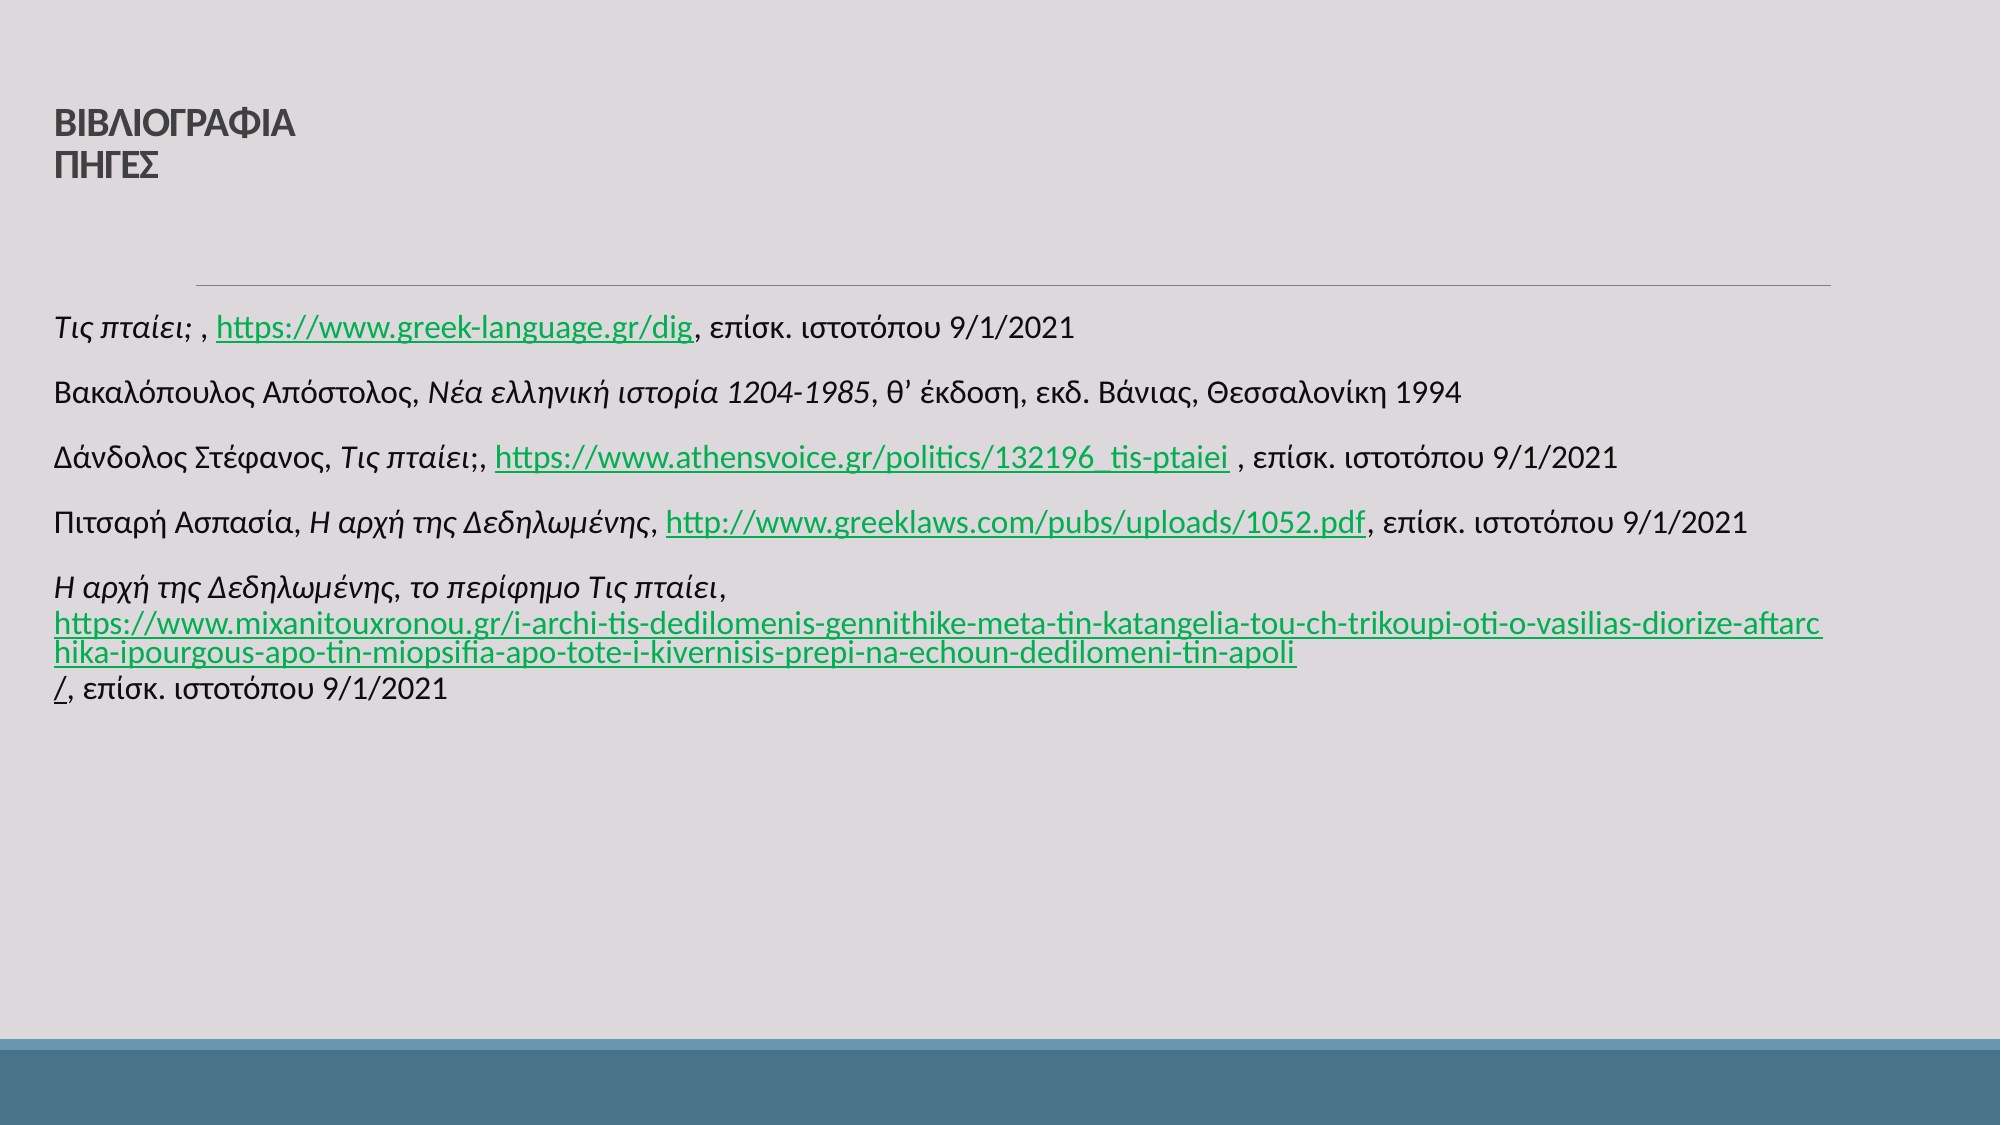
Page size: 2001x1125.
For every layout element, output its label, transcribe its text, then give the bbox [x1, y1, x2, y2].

title ΒΙΒΛΙΟΓΡΑΦΙΑ ΠΗΓΕΣ [38, 47, 1830, 195]
list Τις πταίει; , https://www.greek-language.gr/dig, επίσκ. ιστοτόπου 9/1/2021 Βακαλόπουλος Απόστολος, Νέα ελληνική ιστορία 1204-1985, θ’ έκδοση, εκδ. Βάνιας, Θεσσαλονίκη 1994 Δάνδολος Στέφανος, Τις πταίει;, https://www.athensvoice.gr/politics/132196_tis-ptaiei , επίσκ. ιστοτόπου 9/1/2021 Πιτσαρή Ασπασία, Η αρχή της Δεδηλωμένης, http://www.greeklaws.com/pubs/uploads/1052.pdf, επίσκ. ιστοτόπου 9/1/2021 Η αρχή της Δεδηλωμένης, το περίφημο Τις πταίει, https://www.mixanitouxronou.gr/i-archi-tis-dedilomenis-gennithike-meta-tin-katangelia-tou-ch-trikoupi-oti-o-vasilias-diorize-aftarchika-ipourgous-apo-tin-miopsifia-apo-tote-i-kivernisis-prepi-na-echoun-dedilomeni-tin-apoli/, επίσκ. ιστοτόπου 9/1/2021 [38, 302, 1830, 963]
